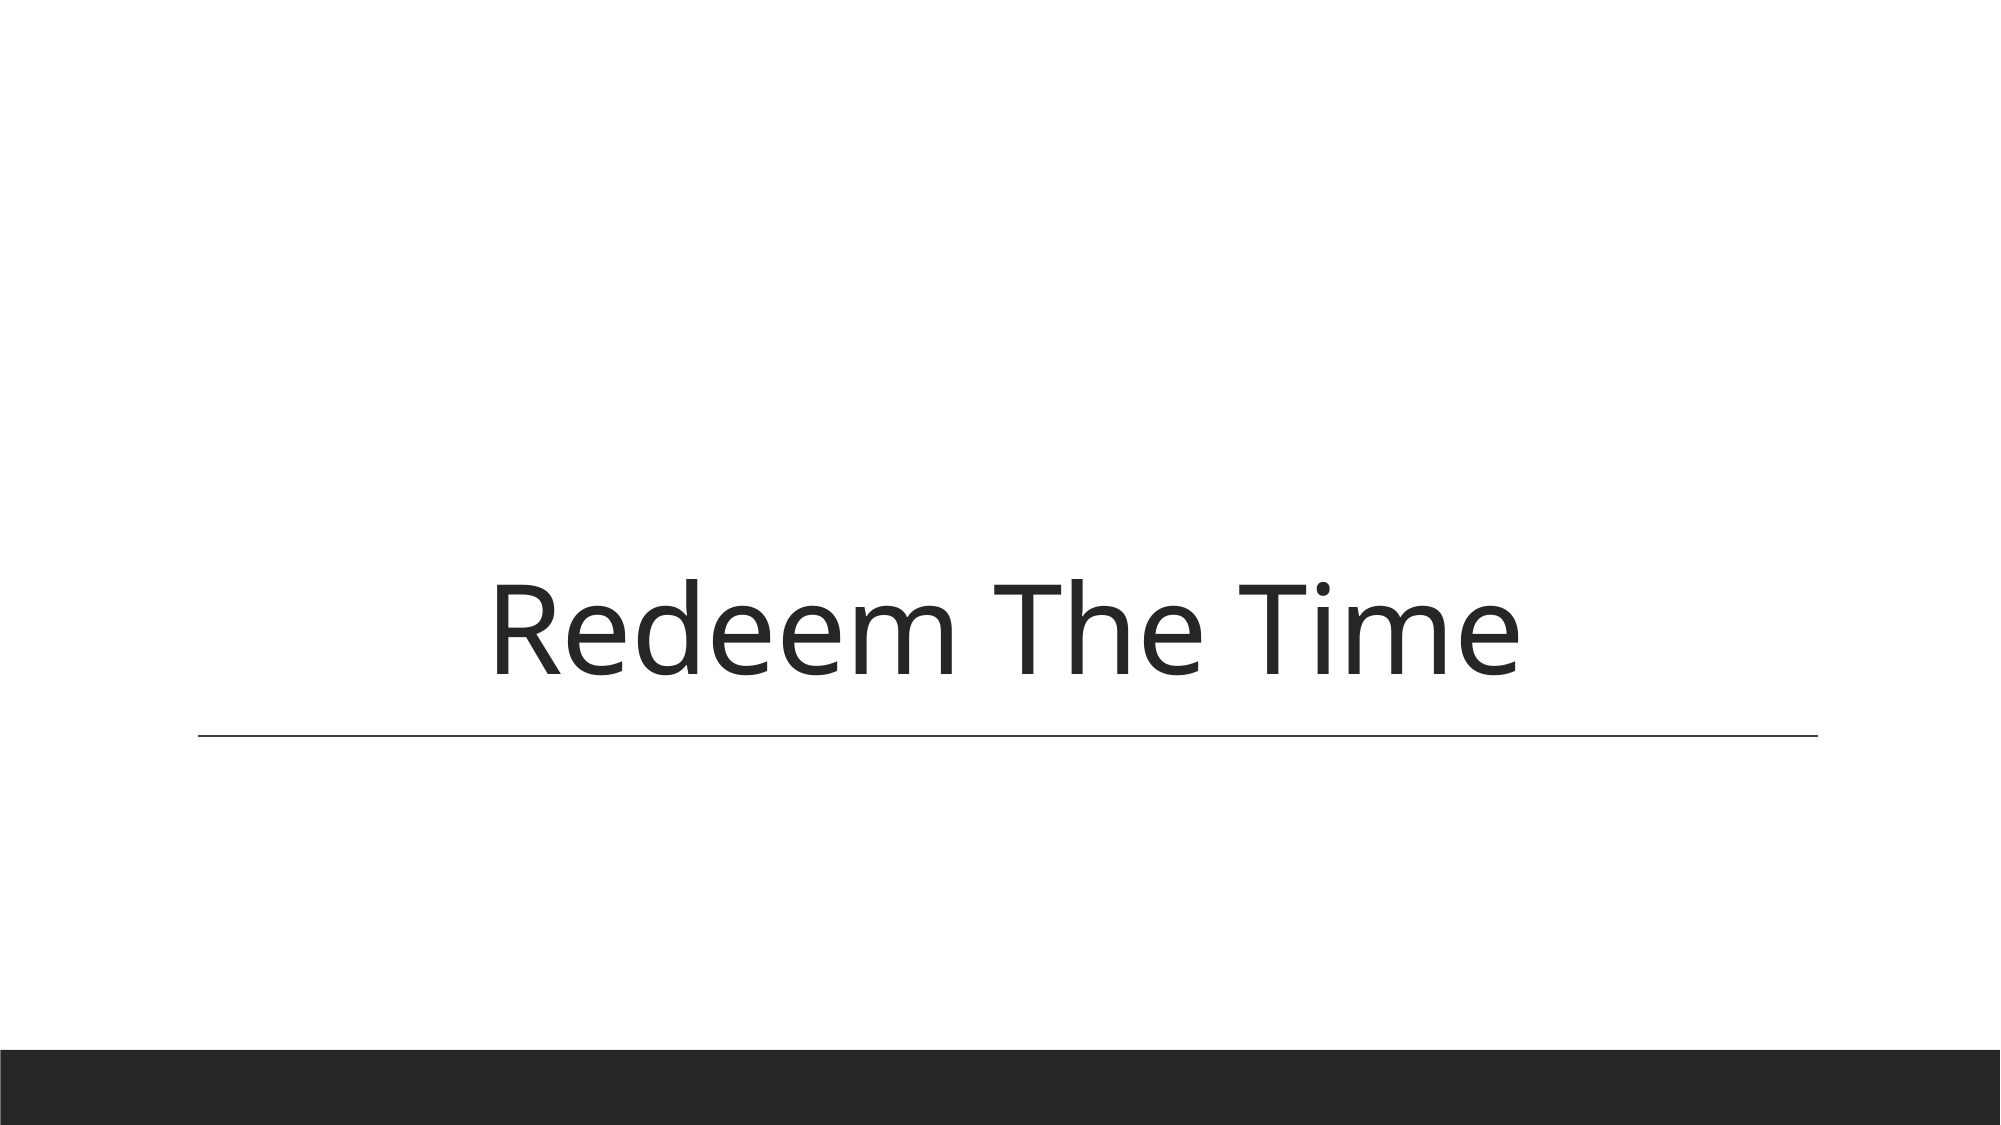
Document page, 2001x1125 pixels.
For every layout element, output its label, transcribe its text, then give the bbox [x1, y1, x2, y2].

title Redeem The Time [180, 124, 1830, 710]
